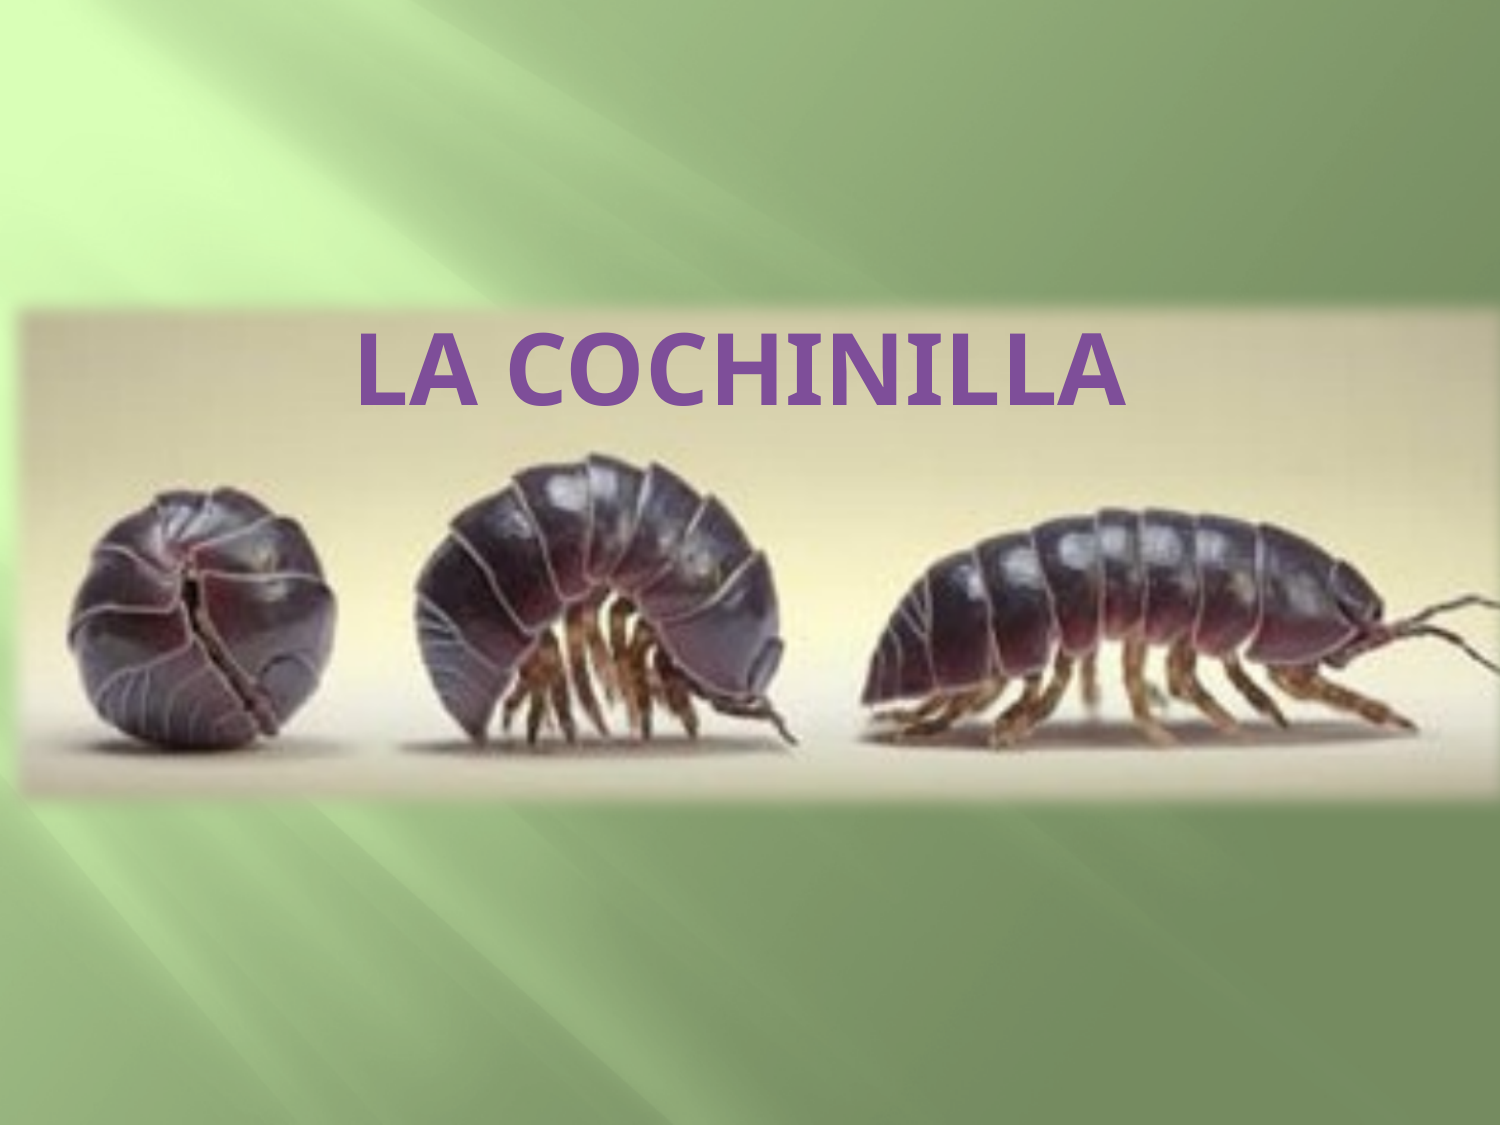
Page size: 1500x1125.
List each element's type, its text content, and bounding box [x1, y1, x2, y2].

title LA COCHINILLA [64, 125, 1415, 290]
picture [0, 290, 1500, 819]
